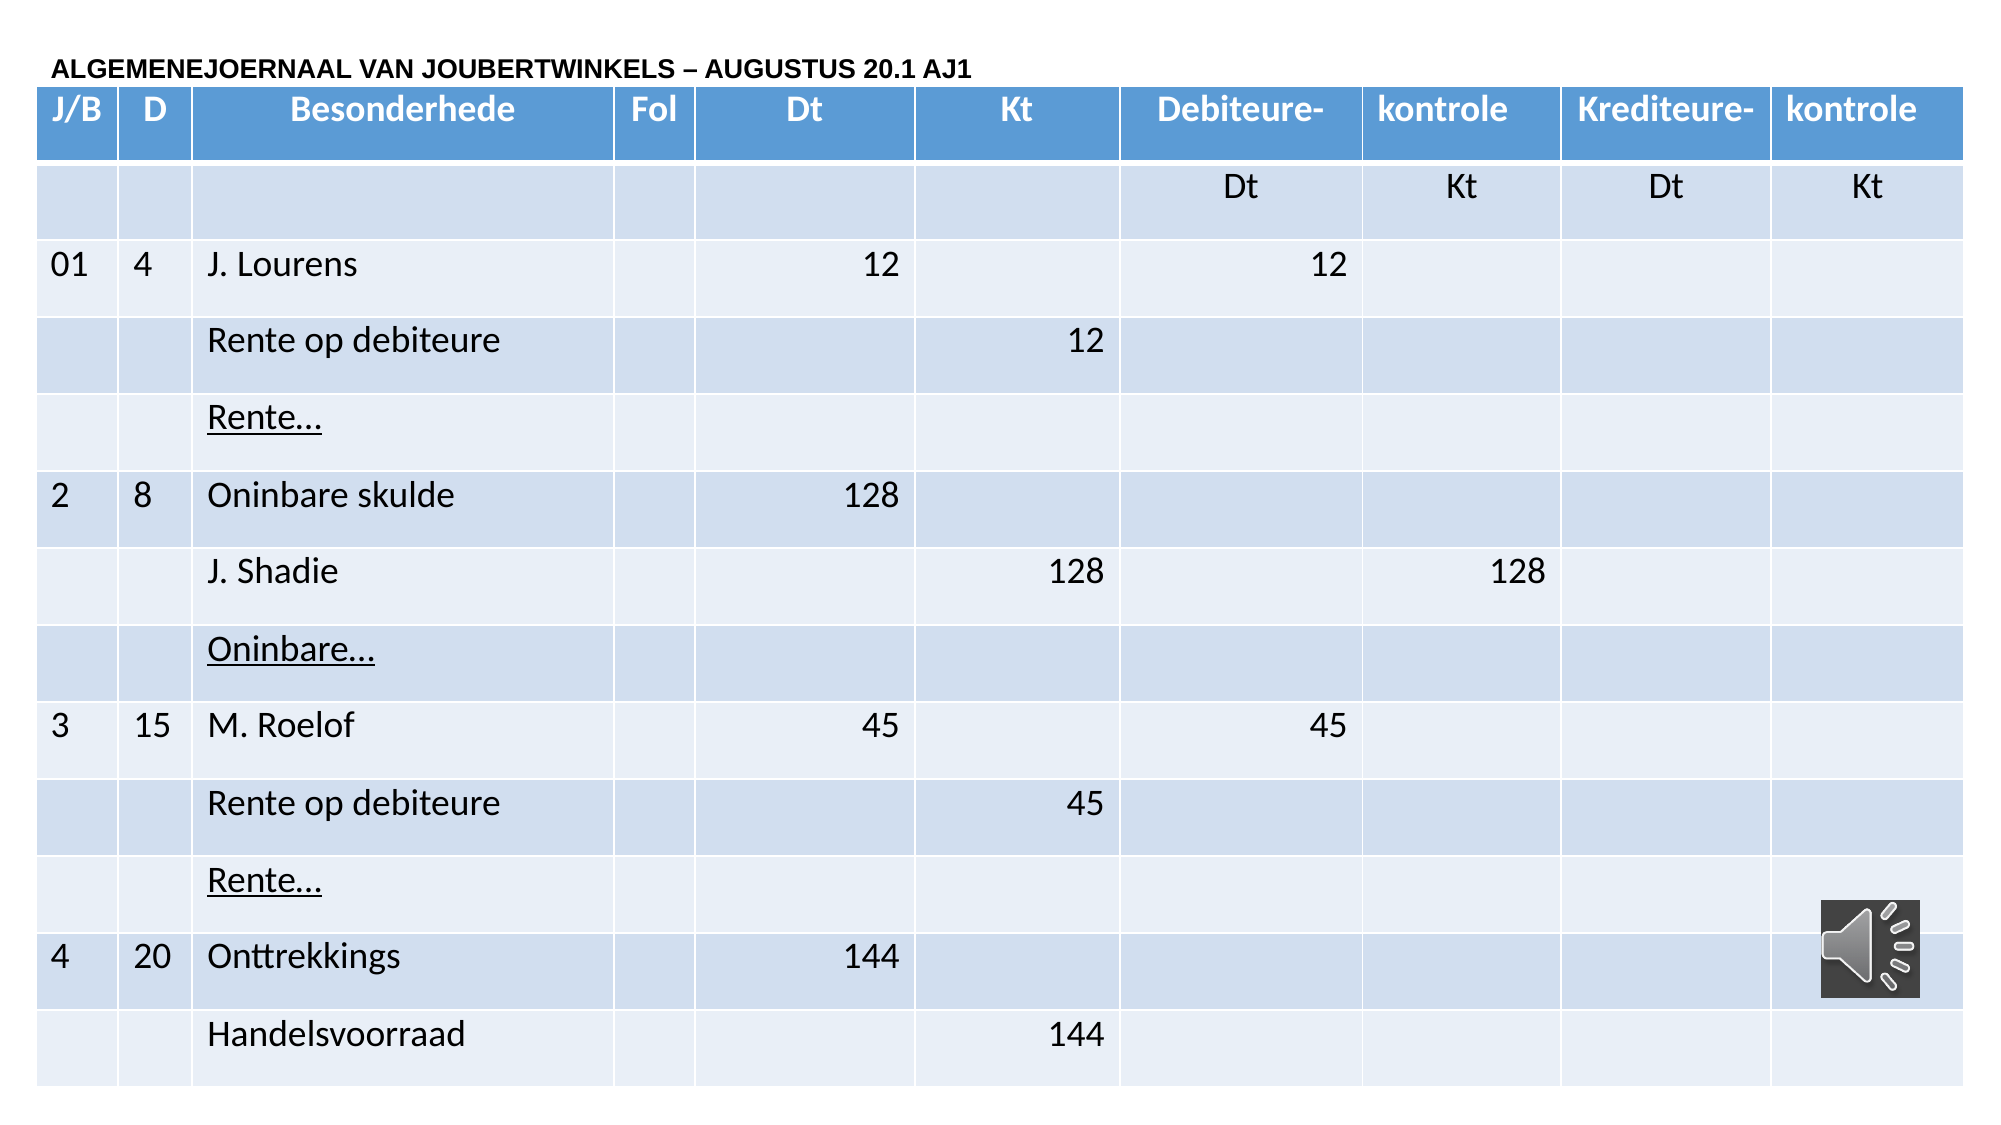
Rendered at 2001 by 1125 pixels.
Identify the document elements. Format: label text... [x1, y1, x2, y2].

table_cell [37, 318, 117, 393]
table_cell [916, 241, 1119, 316]
picture [1820, 899, 1921, 1000]
table_cell [1562, 934, 1770, 1009]
table_cell [1363, 472, 1560, 547]
table_header Dt [696, 87, 914, 160]
table_header Fol [615, 87, 694, 160]
table_cell [1562, 626, 1770, 701]
table_cell [615, 626, 694, 701]
table_cell Rente… [193, 395, 613, 470]
table_cell [696, 395, 914, 470]
table_cell [1772, 780, 1963, 855]
table_cell [1121, 857, 1362, 932]
table_cell [119, 857, 191, 932]
table_cell Onttrekkings [193, 934, 613, 1009]
table_cell [615, 241, 694, 316]
table_cell [1121, 780, 1362, 855]
table_cell [1121, 934, 1362, 1009]
table_cell [37, 1011, 117, 1086]
table_cell [615, 780, 694, 855]
table_cell Rente op debiteure [193, 780, 613, 855]
table_cell [1772, 472, 1963, 547]
table_cell 4 [37, 934, 117, 1009]
table_cell [916, 395, 1119, 470]
table_cell [1363, 395, 1560, 470]
table_cell [1562, 780, 1770, 855]
table_cell M. Roelof [193, 703, 613, 778]
table_cell 144 [916, 1011, 1119, 1086]
table_cell J. Shadie [193, 549, 613, 624]
table_cell 2 [37, 472, 117, 547]
table_cell [1363, 857, 1560, 932]
table_cell [1772, 395, 1963, 470]
table_cell 01 [37, 241, 117, 316]
table_cell 45 [696, 703, 914, 778]
table_cell J. Lourens [193, 241, 613, 316]
table_cell [1363, 626, 1560, 701]
table_cell [1562, 395, 1770, 470]
table_cell [1363, 318, 1560, 393]
table_cell 128 [696, 472, 914, 547]
table_cell Dt [1121, 166, 1362, 239]
table_cell Kt [1363, 166, 1560, 239]
table_cell [1772, 703, 1963, 778]
table_cell 128 [916, 549, 1119, 624]
table_cell [696, 626, 914, 701]
table_cell [1363, 780, 1560, 855]
table_cell [1772, 318, 1963, 393]
table_cell [119, 626, 191, 701]
table_cell [1121, 626, 1362, 701]
table_header Krediteure- [1562, 87, 1770, 160]
table_cell [1363, 241, 1560, 316]
table_cell 12 [916, 318, 1119, 393]
table_cell [1562, 1011, 1770, 1086]
table_cell [37, 626, 117, 701]
table_cell [119, 318, 191, 393]
title ALGEMENEJOERNAAL VAN JOUBERTWINKELS – AUGUSTUS 20.1 AJ1 [35, 17, 1965, 85]
table_cell Oninbare skulde [193, 472, 613, 547]
table_header Kt [916, 87, 1119, 160]
table_cell [696, 780, 914, 855]
table_cell [1363, 1011, 1560, 1086]
table_header Besonderhede [193, 87, 613, 160]
table_header kontrole [1363, 87, 1560, 160]
table_cell [1562, 472, 1770, 547]
table_cell [615, 318, 694, 393]
table_cell 8 [119, 472, 191, 547]
table_cell [37, 780, 117, 855]
table_cell [1121, 549, 1362, 624]
table_cell [37, 166, 117, 239]
table_cell [1363, 934, 1560, 1009]
table_cell [916, 626, 1119, 701]
table_cell Rente op debiteure [193, 318, 613, 393]
table_cell [615, 166, 694, 239]
table_cell [615, 395, 694, 470]
table_cell 12 [1121, 241, 1362, 316]
table_cell Rente… [193, 857, 613, 932]
table_cell [1772, 549, 1963, 624]
table_cell 15 [119, 703, 191, 778]
table_cell [1772, 626, 1963, 701]
table_cell [119, 395, 191, 470]
table_cell [37, 395, 117, 470]
table_cell Kt [1772, 166, 1963, 239]
table_cell [119, 780, 191, 855]
table_cell Handelsvoorraad [193, 1011, 613, 1086]
table_cell [1772, 1011, 1963, 1086]
table_cell [615, 1011, 694, 1086]
table_cell [696, 166, 914, 239]
table_cell [1772, 934, 1963, 1009]
table_cell [119, 1011, 191, 1086]
table_cell [615, 703, 694, 778]
table_cell [1121, 318, 1362, 393]
table_cell [696, 857, 914, 932]
table_cell [1562, 703, 1770, 778]
table_cell [1121, 472, 1362, 547]
table_cell [1772, 241, 1963, 316]
table_cell 45 [1121, 703, 1362, 778]
table_cell [615, 857, 694, 932]
table_header D [119, 87, 191, 160]
table_cell [1363, 703, 1560, 778]
table_cell [37, 549, 117, 624]
table_cell 128 [1363, 549, 1560, 624]
table_cell [193, 166, 613, 239]
table_cell [615, 934, 694, 1009]
table_cell [1562, 318, 1770, 393]
table_cell [916, 703, 1119, 778]
table_cell 20 [119, 934, 191, 1009]
table_cell 144 [696, 934, 914, 1009]
table_cell Oninbare… [193, 626, 613, 701]
table_cell [916, 472, 1119, 547]
table_cell [916, 857, 1119, 932]
table_cell [1562, 857, 1770, 932]
table_cell [615, 472, 694, 547]
table_cell [37, 857, 117, 932]
table_cell 45 [916, 780, 1119, 855]
table_cell [119, 166, 191, 239]
table_cell 12 [696, 241, 914, 316]
table_cell 3 [37, 703, 117, 778]
table_cell [916, 934, 1119, 1009]
table_cell [1562, 241, 1770, 316]
table_cell [1121, 1011, 1362, 1086]
table_cell [1121, 395, 1362, 470]
table_header J/B [37, 87, 117, 160]
table_cell [696, 549, 914, 624]
table_cell [615, 549, 694, 624]
table_cell Dt [1562, 166, 1770, 239]
table_cell [119, 549, 191, 624]
table_header Debiteure- [1121, 87, 1362, 160]
table_cell [1772, 857, 1963, 932]
table_cell [696, 318, 914, 393]
table_cell [916, 166, 1119, 239]
table_cell 4 [119, 241, 191, 316]
table_cell [696, 1011, 914, 1086]
table_header kontrole [1772, 87, 1963, 160]
table_cell [1562, 549, 1770, 624]
